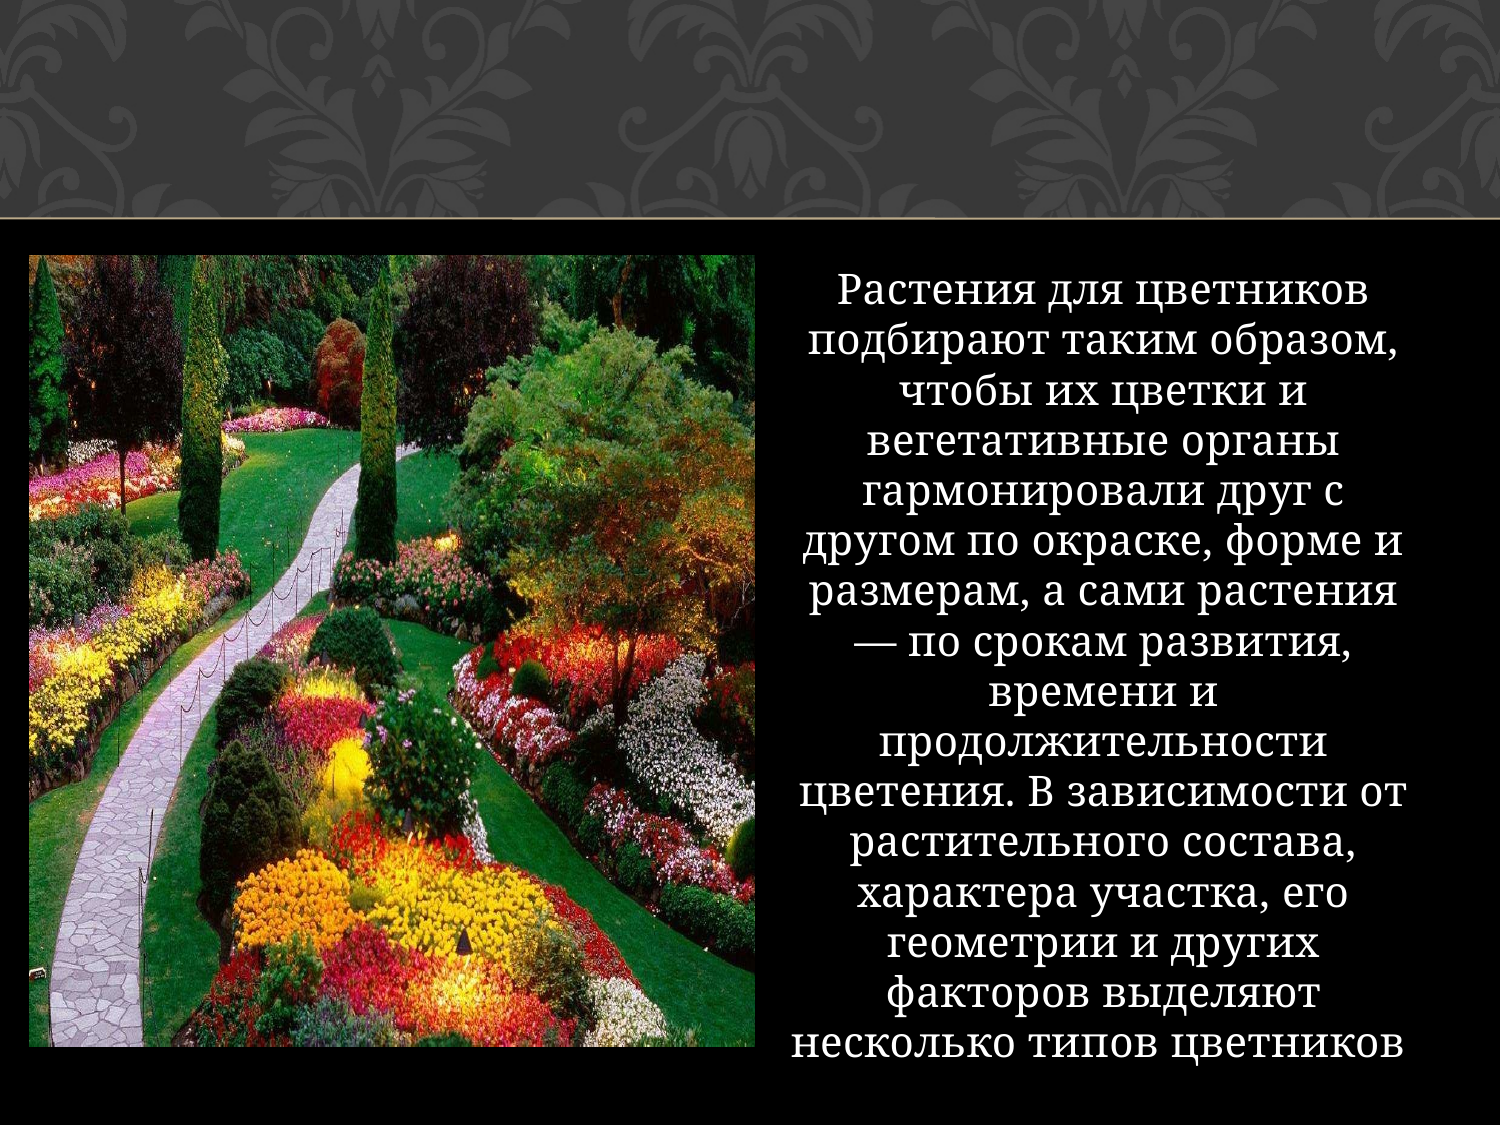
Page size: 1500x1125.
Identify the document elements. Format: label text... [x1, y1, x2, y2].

list Растения для цветников подбирают таким образом, чтобы их цветки и вегетативные органы гармонировали друг с другом по окраске, форме и размерам, а сами растения — по срокам развития, времени и продолжительности цветения. В зависимости от растительного состава, характера участка, его геометрии и других факторов выделяют несколько типов цветников [773, 255, 1434, 1094]
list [29, 255, 756, 1047]
